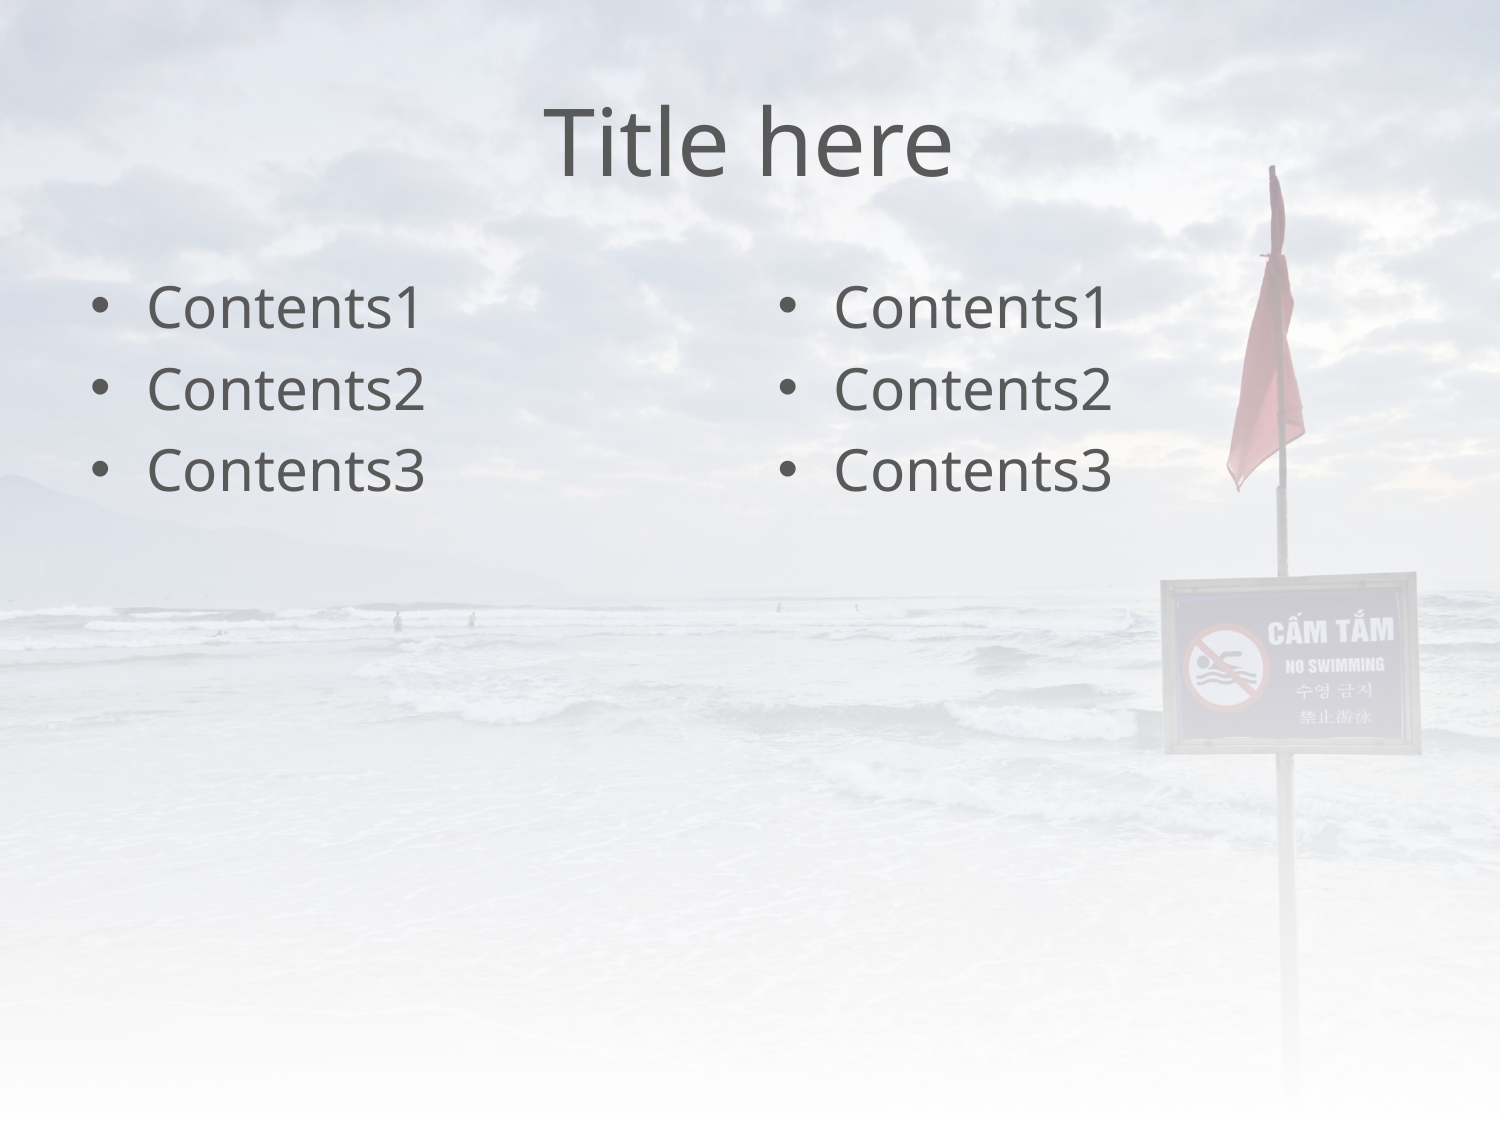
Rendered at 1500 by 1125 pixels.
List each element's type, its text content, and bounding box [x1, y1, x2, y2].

list Contents1 Contents2 Contents3 [75, 262, 738, 1005]
title Title here [75, 45, 1425, 233]
text_box [0, 0, 1500, 1125]
list Contents1 Contents2 Contents3 [762, 262, 1425, 1005]
